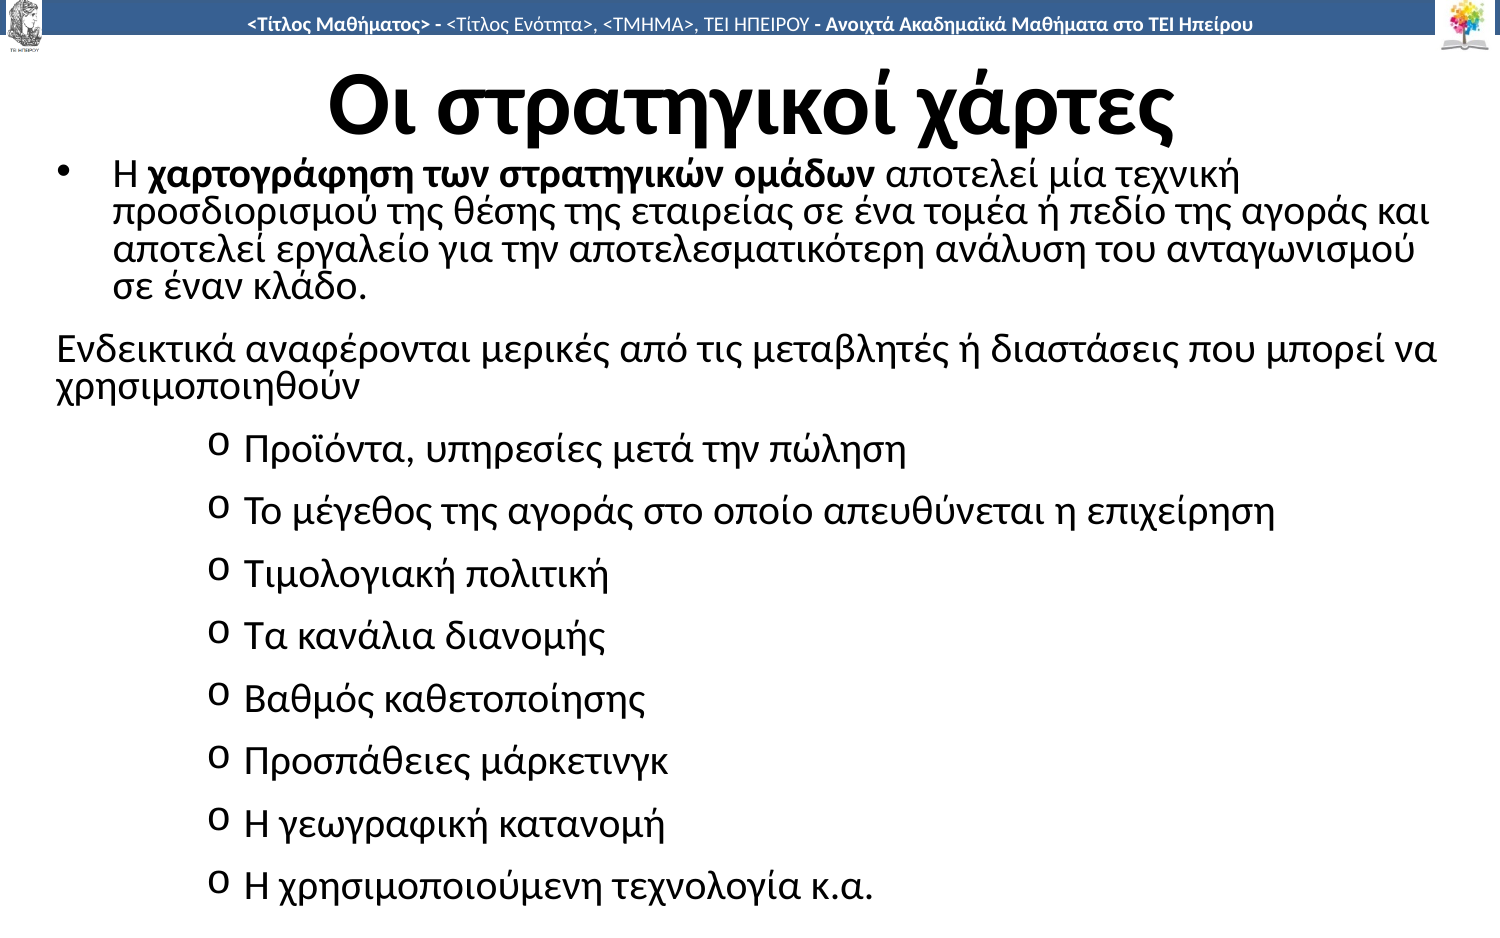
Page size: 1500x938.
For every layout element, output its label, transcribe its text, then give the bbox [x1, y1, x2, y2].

picture [6, 0, 42, 54]
picture [1435, 0, 1495, 52]
list Η χαρτογράφηση των στρατηγικών ομάδων αποτελεί μία τεχνική προσδιορισμού της θέσης της εταιρείας σε ένα τομέα ή πεδίο της αγοράς και αποτελεί εργαλείο για την αποτελεσματικότερη ανάλυση του ανταγωνισμού σε έναν κλάδο. Ενδεικτικά αναφέρονται μερικές από τις μεταβλητές ή διαστάσεις που μπορεί να χρησιμοποιηθούν Προϊόντα, υπηρεσίες μετά την πώληση Το μέγεθος της αγοράς στο οποίο απευθύνεται η επιχείρηση Τιμολογιακή πολιτική Τα κανάλια διανομής Βαθμός καθετοποίησης Προσπάθειες μάρκετινγκ Η γεωγραφική κατανομή Η χρησιμοποιούμενη τεχνολογία κ.α. [41, 149, 1471, 885]
title Οι στρατηγικοί χάρτες [76, 19, 1427, 149]
